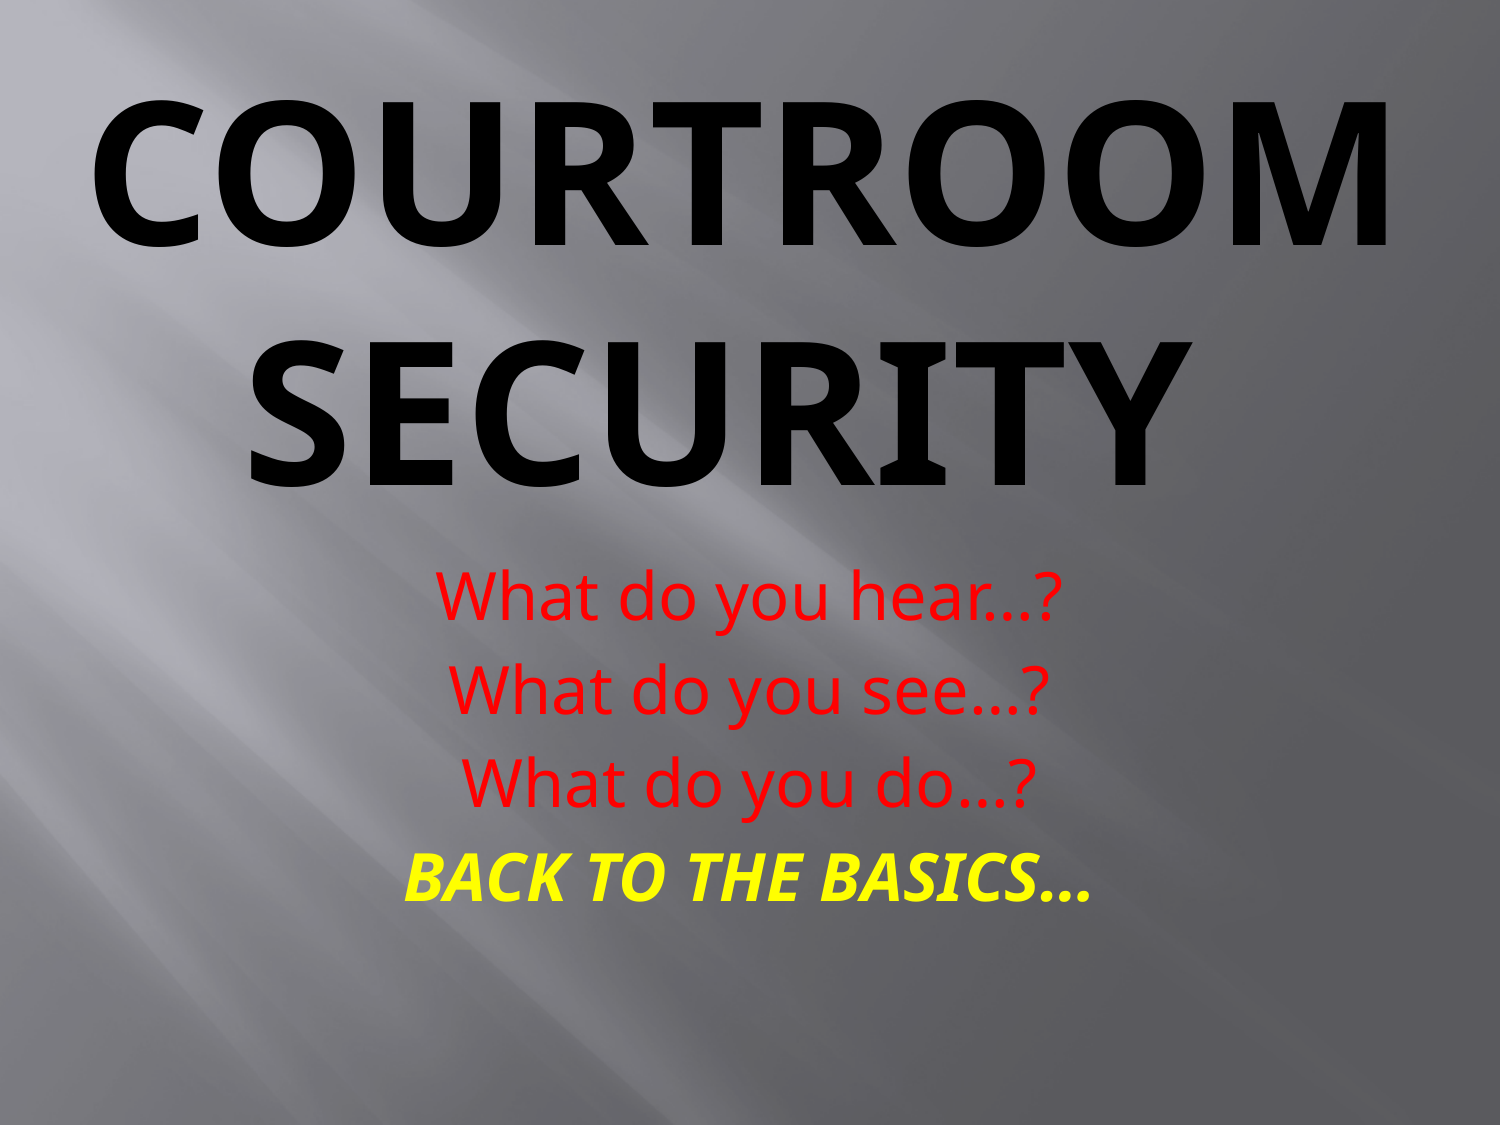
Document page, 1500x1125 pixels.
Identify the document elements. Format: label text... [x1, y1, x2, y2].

subtitle What do you hear…? What do you see…? What do you do…? BACK TO THE BASICS… [225, 546, 1275, 1013]
title COURTROOM SECURITY [69, 37, 1420, 525]
